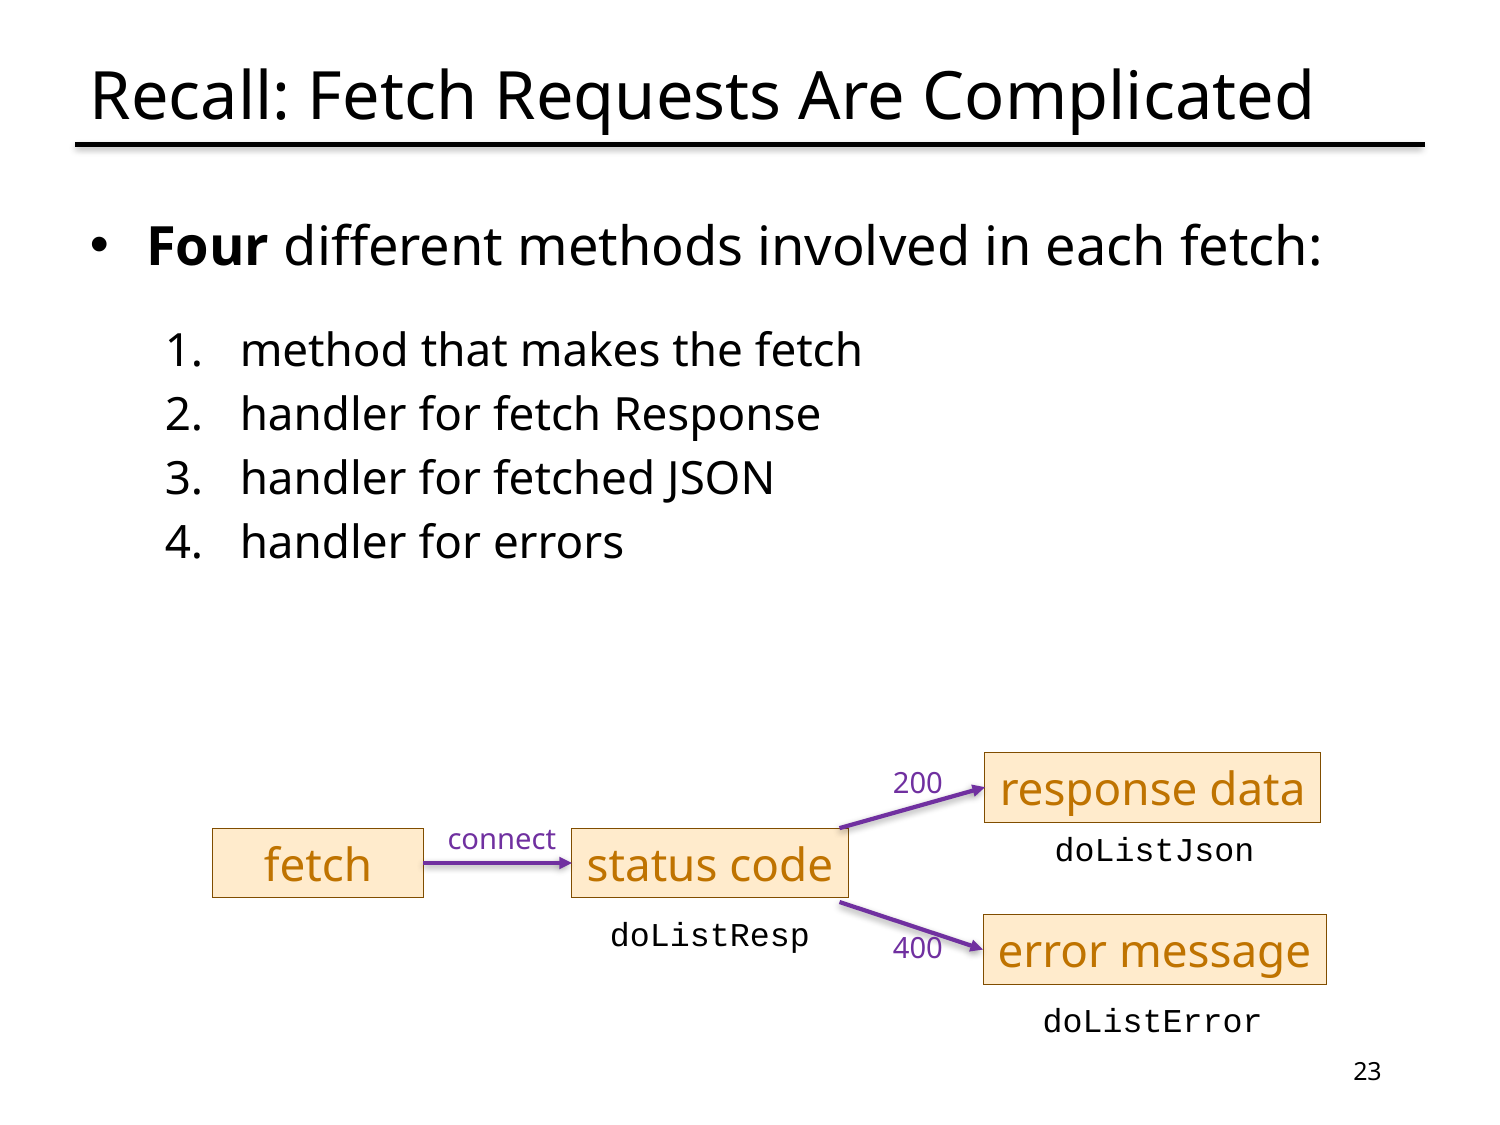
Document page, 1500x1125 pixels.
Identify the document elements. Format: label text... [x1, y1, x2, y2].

text_box status code [571, 828, 849, 898]
title Recall: Fetch Requests Are Complicated [75, 45, 1425, 145]
slide_number 23 [1059, 1042, 1397, 1103]
list Four different methods involved in each fetch: method that makes the fetch handler for fetch Response handler for fetched JSON handler for errors [75, 204, 1464, 1048]
text_box fetch [212, 828, 424, 898]
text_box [422, 812, 581, 864]
text_box error message [983, 914, 1327, 985]
text_box response data [984, 752, 1321, 823]
text_box doListError [1027, 991, 1278, 1047]
text_box doListResp [595, 905, 825, 961]
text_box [839, 757, 998, 829]
text_box doListJson [1039, 820, 1270, 876]
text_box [839, 901, 998, 974]
